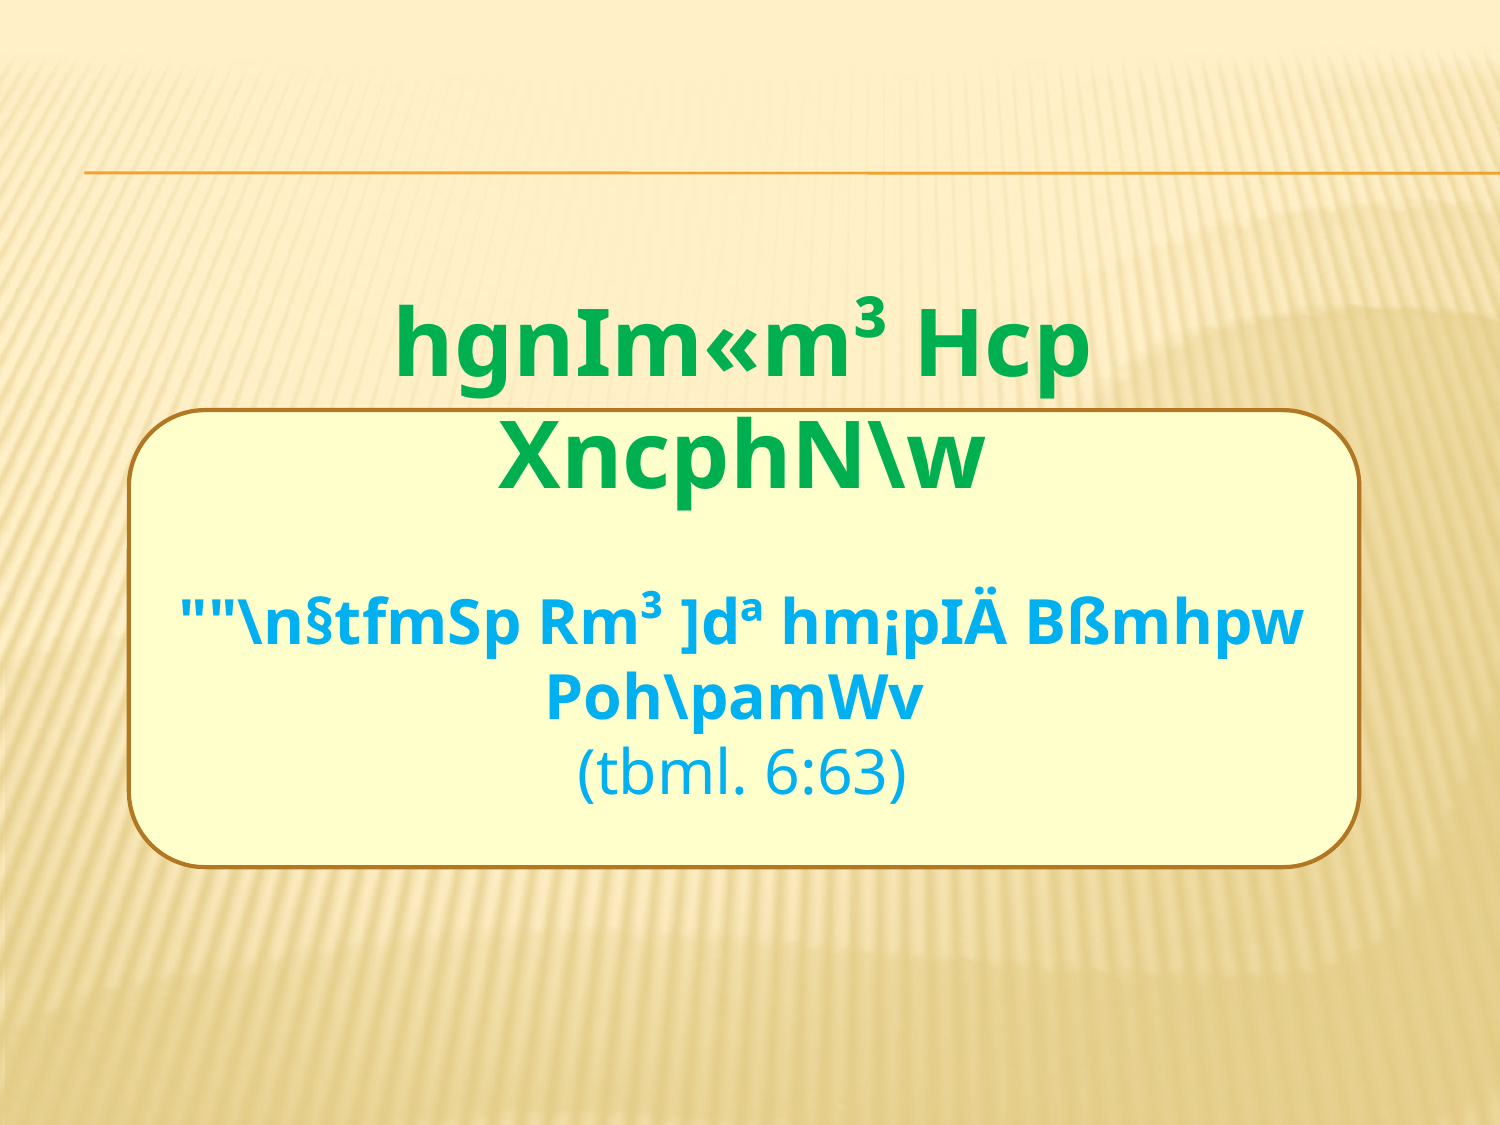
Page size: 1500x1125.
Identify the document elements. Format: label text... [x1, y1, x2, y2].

text_box hgnIm«m³ Hcp XncphN\w ""\n§tfmSp Rm³ ]dª hm¡pIÄ Bßmhpw Poh\pamWv (tbml. 6:63) [162, 274, 1323, 815]
text_box [126, 418, 1362, 870]
